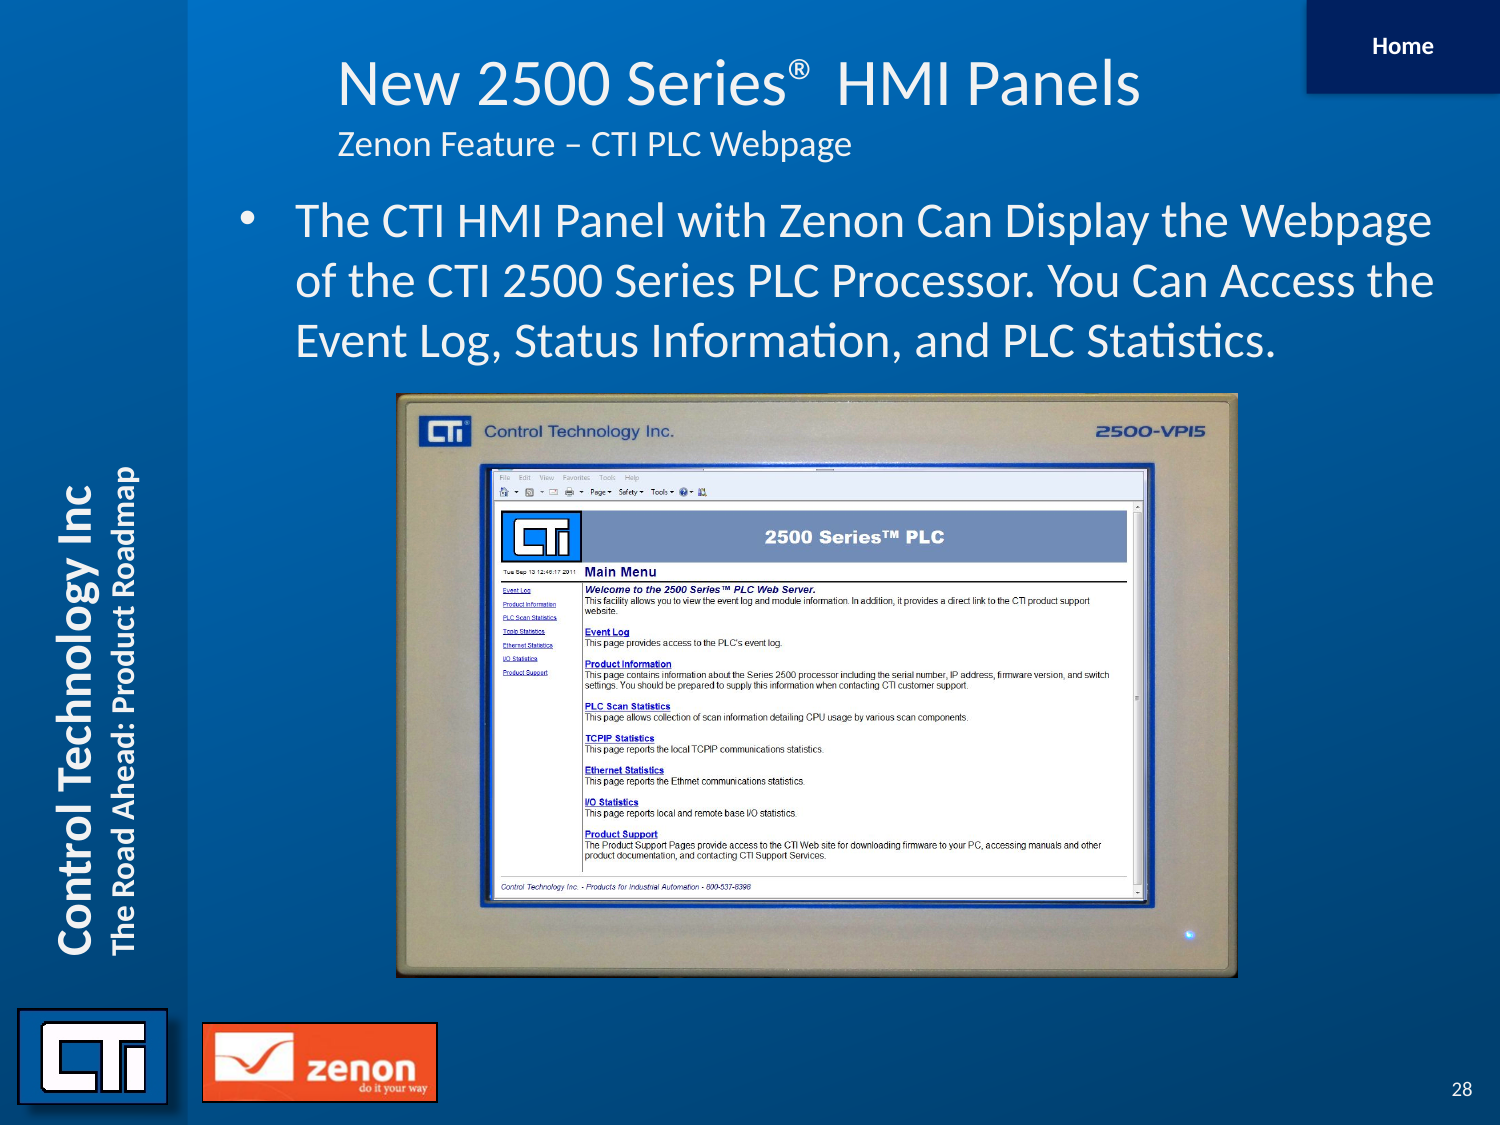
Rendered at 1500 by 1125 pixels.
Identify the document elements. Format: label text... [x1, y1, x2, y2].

picture [17, 1008, 168, 1105]
picture [203, 1023, 437, 1102]
text_box Home [1306, 0, 1500, 94]
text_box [396, 392, 1239, 978]
text_box [321, 0, 1357, 188]
slide_number 28 [1400, 1067, 1488, 1113]
list The CTI HMI Panel with Zenon Can Display the Webpage of the CTI 2500 Series PLC Processor. You Can Access the Event Log, Status Information, and PLC Statistics. [224, 179, 1458, 368]
